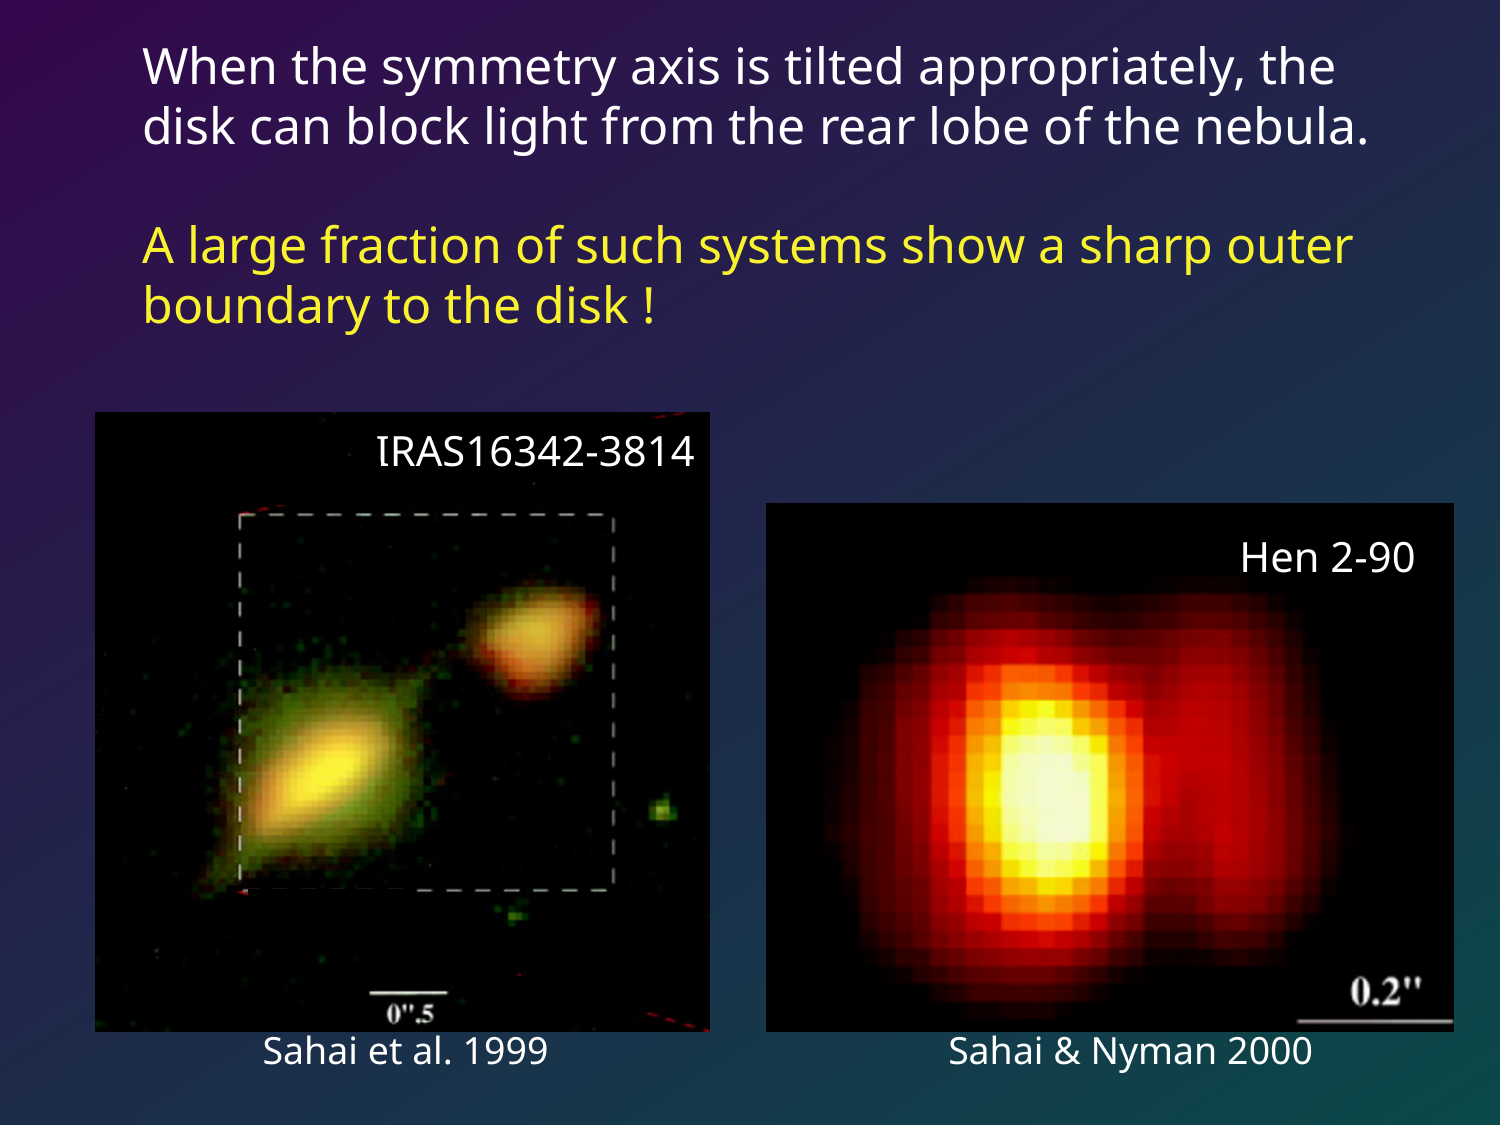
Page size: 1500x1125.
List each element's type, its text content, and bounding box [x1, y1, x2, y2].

text_box Sahai et al. 1999 [247, 1041, 564, 1080]
picture [94, 412, 710, 1032]
text_box Sahai & Nyman 2000 [933, 1040, 1329, 1080]
text_box A large fraction of such systems show a sharp outer boundary to the disk ! [128, 206, 1384, 342]
picture [766, 503, 1454, 1032]
text_box When the symmetry axis is tilted appropriately, the disk can block light from the rear lobe of the nebula. [127, 26, 1426, 162]
